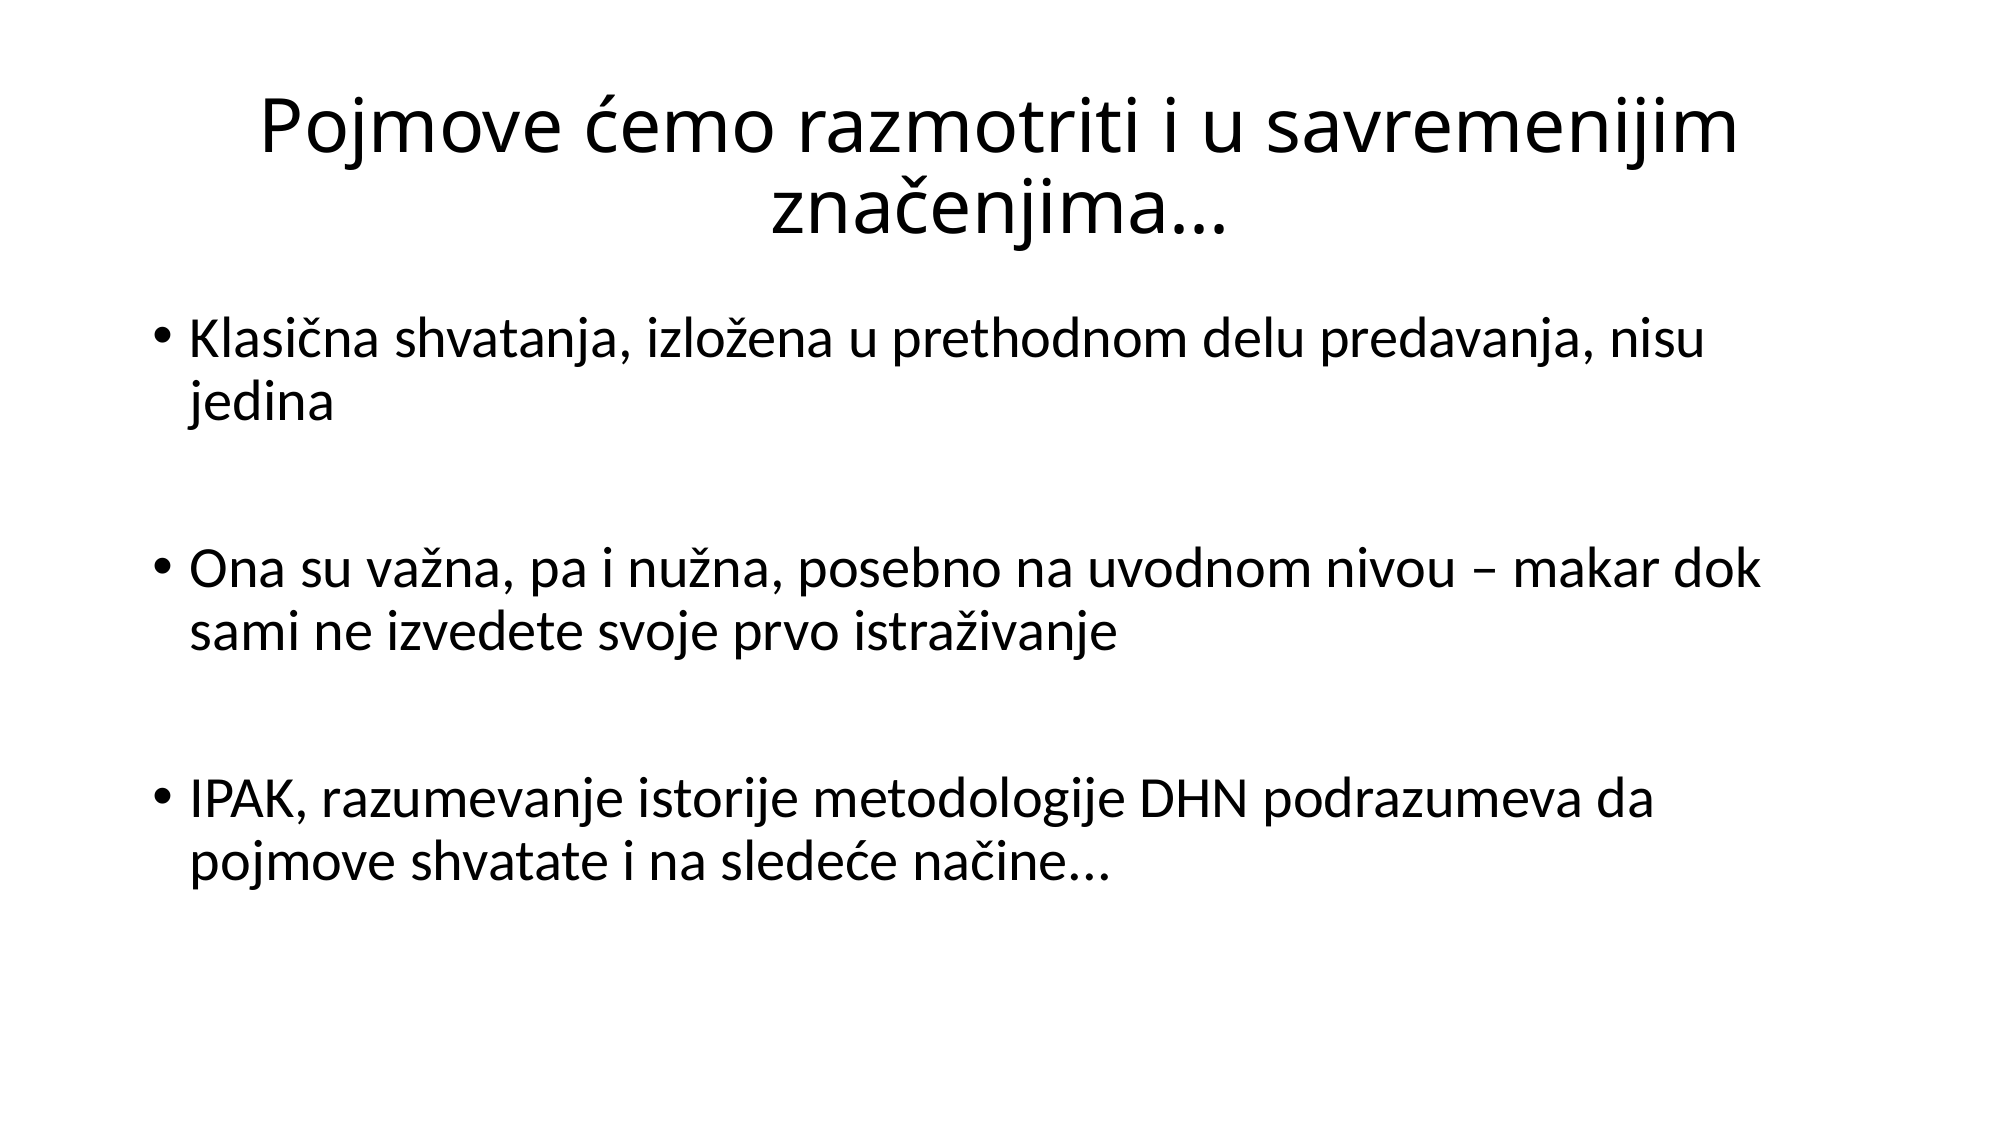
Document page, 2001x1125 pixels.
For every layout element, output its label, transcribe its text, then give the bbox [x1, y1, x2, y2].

list Klasična shvatanja, izložena u prethodnom delu predavanja, nisu jedina Ona su važna, pa i nužna, posebno na uvodnom nivou – makar dok sami ne izvedete svoje prvo istraživanje IPAK, razumevanje istorije metodologije DHN podrazumeva da pojmove shvatate i na sledeće načine... [137, 299, 1863, 1014]
title Pojmove ćemo razmotriti i u savremenijim značenjima... [137, 59, 1863, 278]
